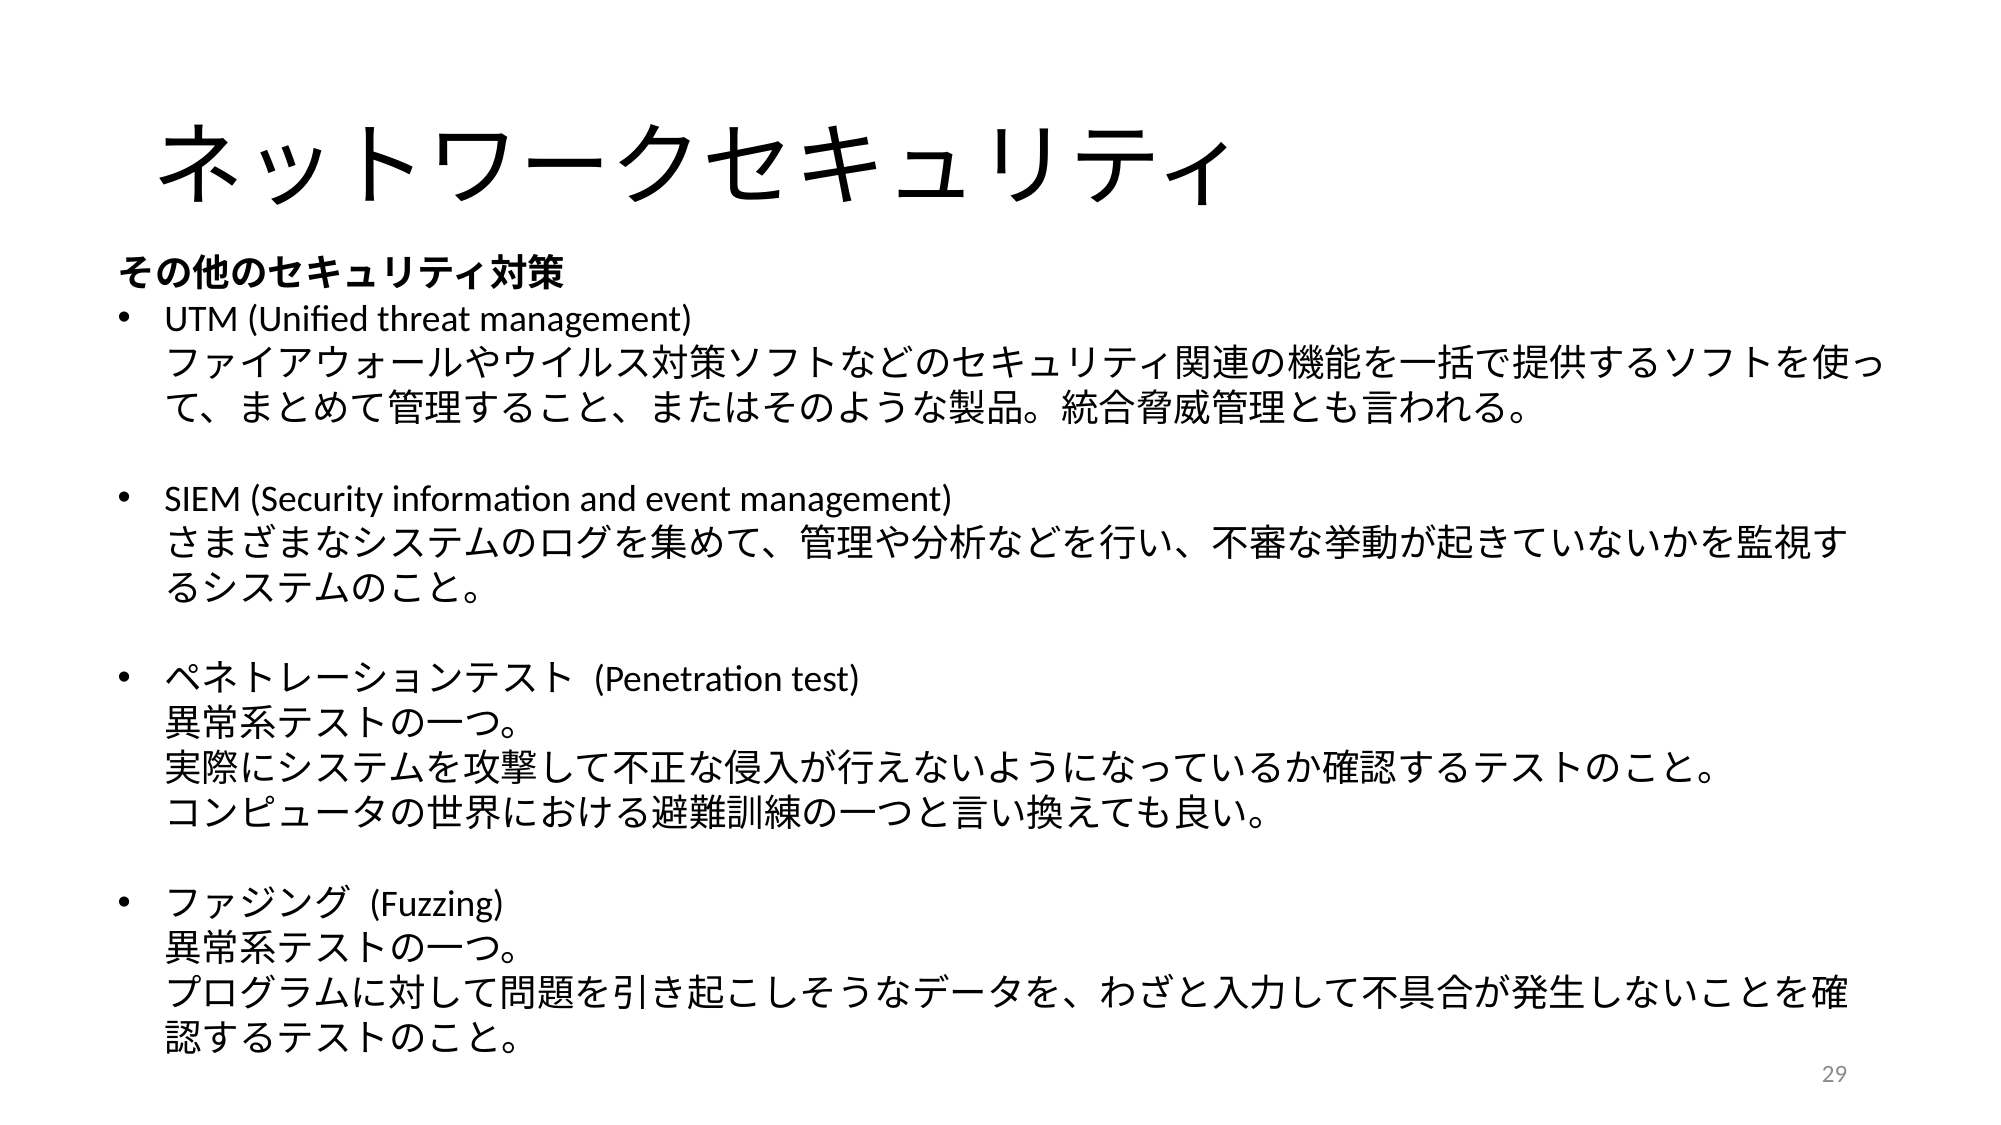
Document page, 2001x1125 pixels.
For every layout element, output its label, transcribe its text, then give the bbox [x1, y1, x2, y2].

title ネットワークセキュリティ [137, 59, 1863, 241]
text_box その他のセキュリティ対策 UTM (Unified threat management) ファイアウォールやウイルス対策ソフトなどのセキュリティ関連の機能を一括で提供するソフトを使って、まとめて管理すること、またはそのような製品。統合脅威管理とも言われる。 SIEM (Security information and event management) さまざまなシステムのログを集めて、管理や分析などを行い、不審な挙動が起きていないかを監視するシステムのこと。 ペネトレーションテスト (Penetration test) 異常系テストの一つ。 実際にシステムを攻撃して不正な侵入が行えないようになっているか確認するテストのこと。 コンピュータの世界における避難訓練の一つと言い換えても良い。 ファジング (Fuzzing) 異常系テストの一つ。 プログラムに対して問題を引き起こしそうなデータを、わざと入力して不具合が発生しないことを確認するテストのこと。 [102, 241, 1901, 1066]
slide_number 29 [1412, 1066, 1863, 1103]
